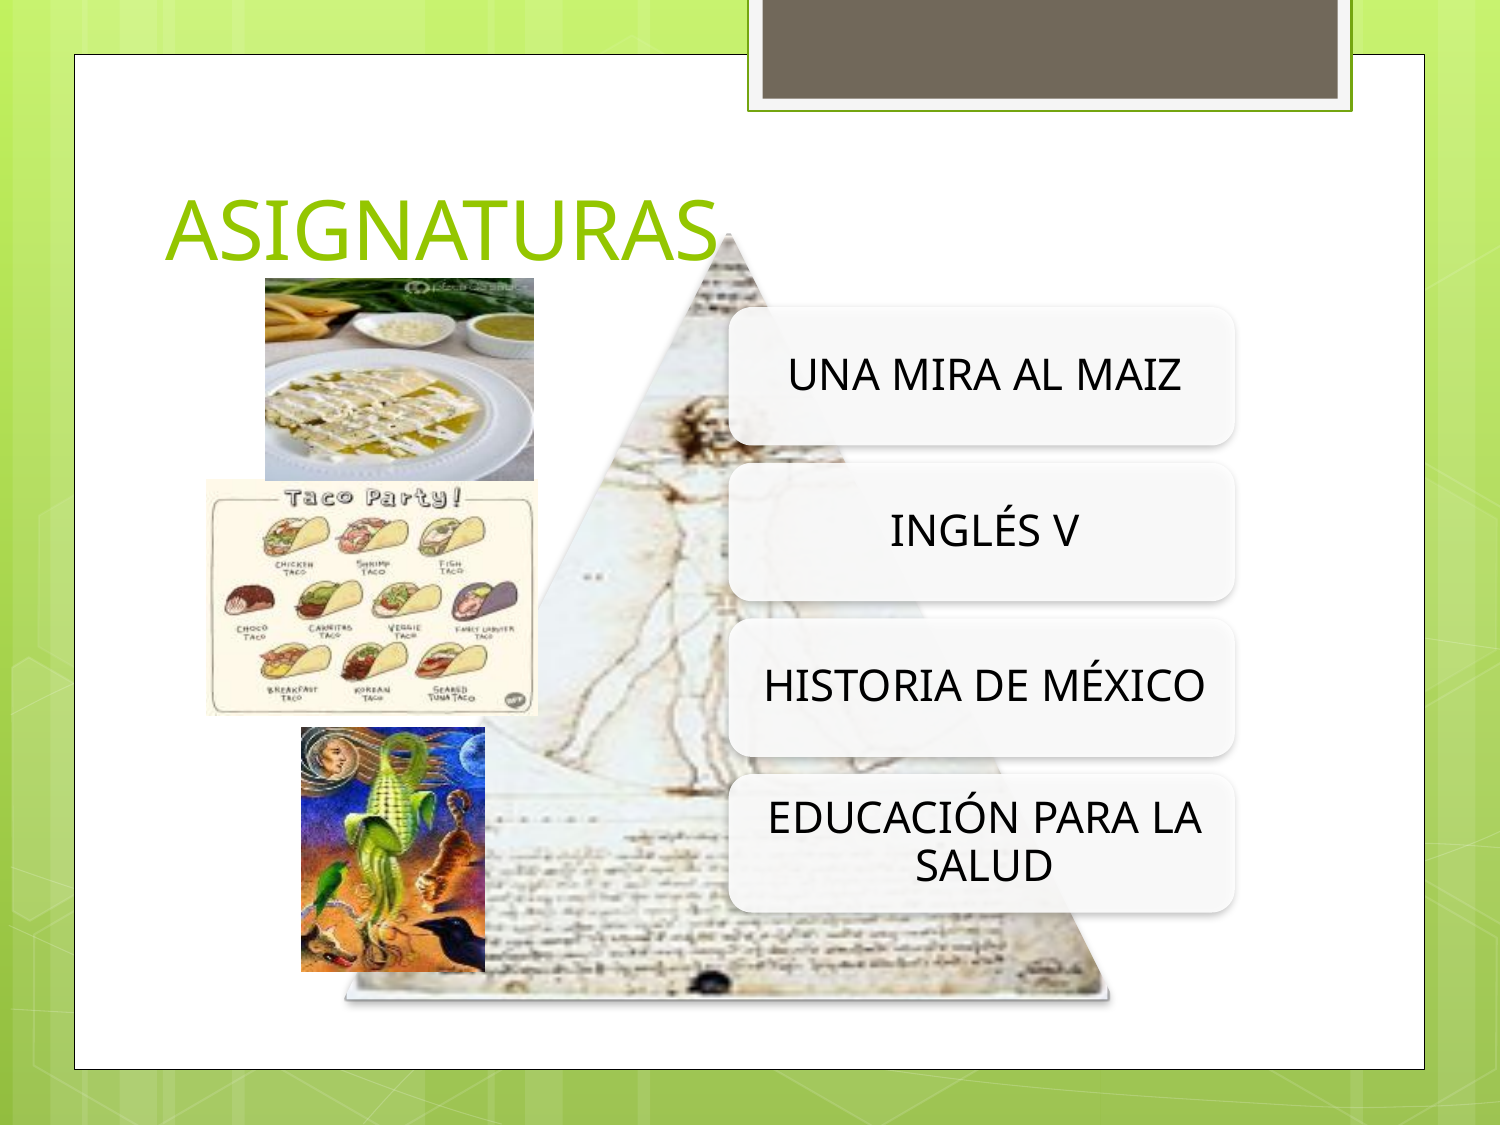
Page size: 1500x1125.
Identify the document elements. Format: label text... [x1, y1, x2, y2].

title ASIGNATURAS [150, 97, 1303, 285]
picture [300, 727, 485, 972]
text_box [249, 228, 1325, 1009]
picture [206, 278, 538, 717]
